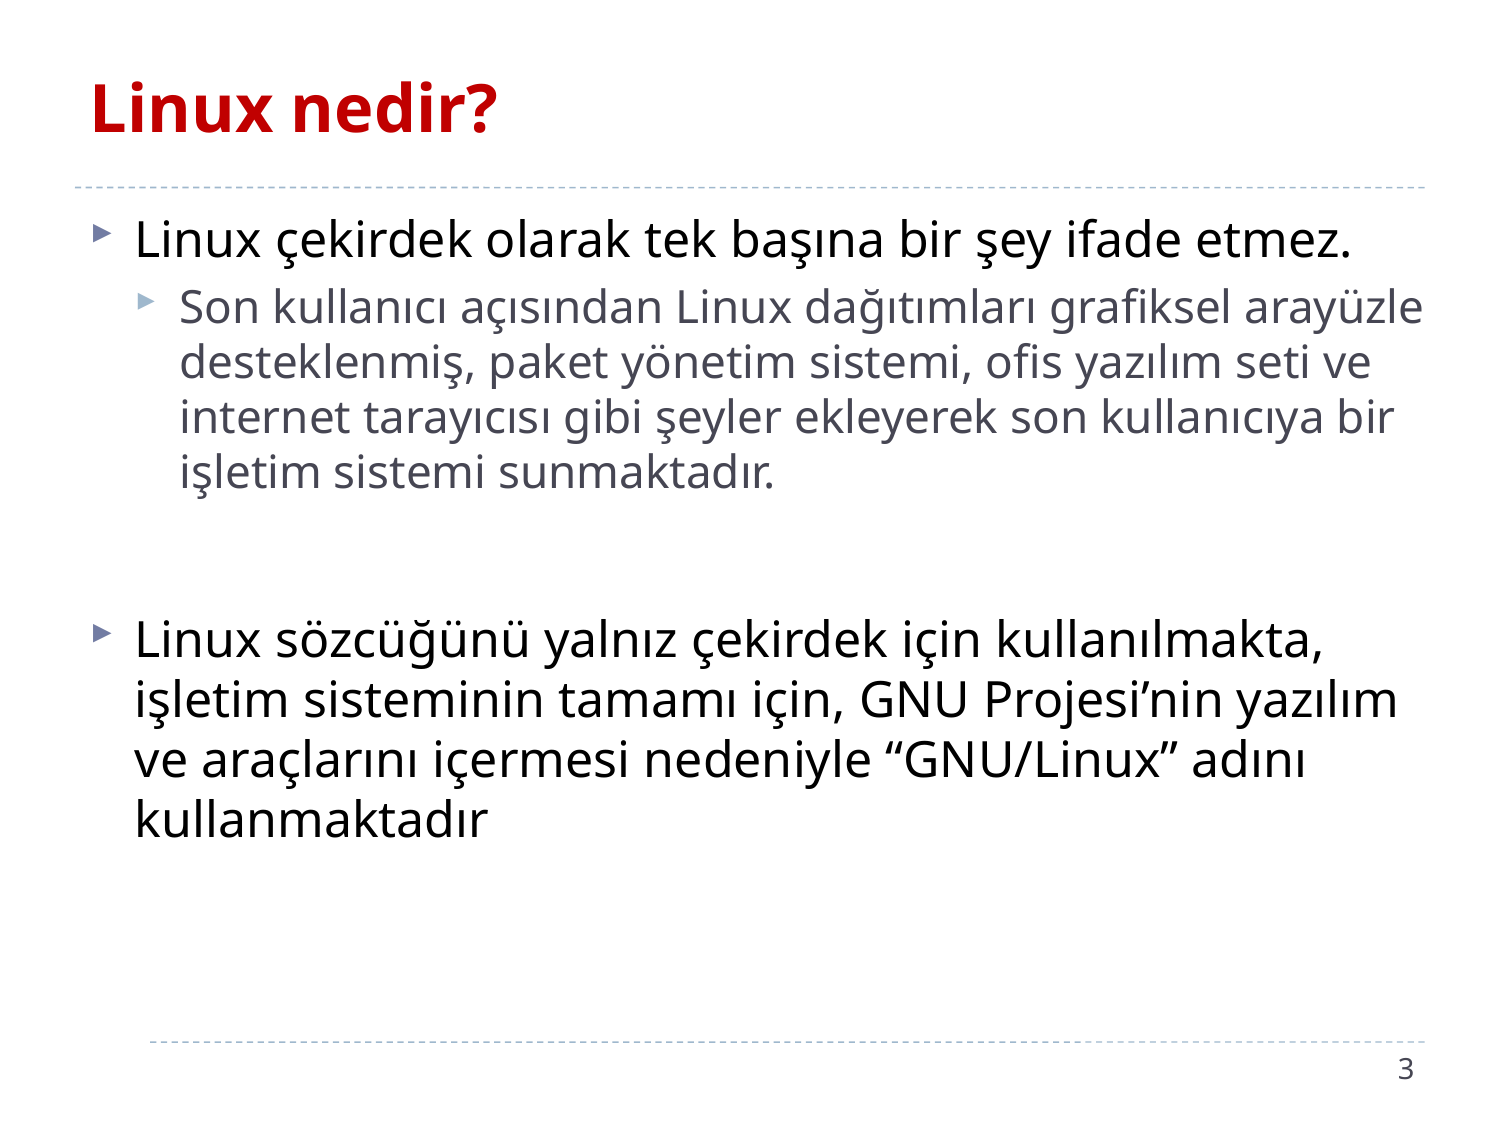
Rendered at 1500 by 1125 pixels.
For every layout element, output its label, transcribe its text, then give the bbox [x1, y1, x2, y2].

title Linux nedir? [75, 24, 1425, 188]
slide_number 3 [1080, 1042, 1430, 1103]
list Linux çekirdek olarak tek başına bir şey ifade etmez. Son kullanıcı açısından Linux dağıtımları grafiksel arayüzle desteklenmiş, paket yönetim sistemi, ofis yazılım seti ve internet tarayıcısı gibi şeyler ekleyerek son kullanıcıya bir işletim sistemi sunmaktadır. Linux sözcüğünü yalnız çekirdek için kullanılmakta, işletim sisteminin tamamı için, GNU Projesi’nin yazılım ve araçlarını içermesi nedeniyle “GNU/Linux” adını kullanmaktadır [75, 200, 1447, 1010]
